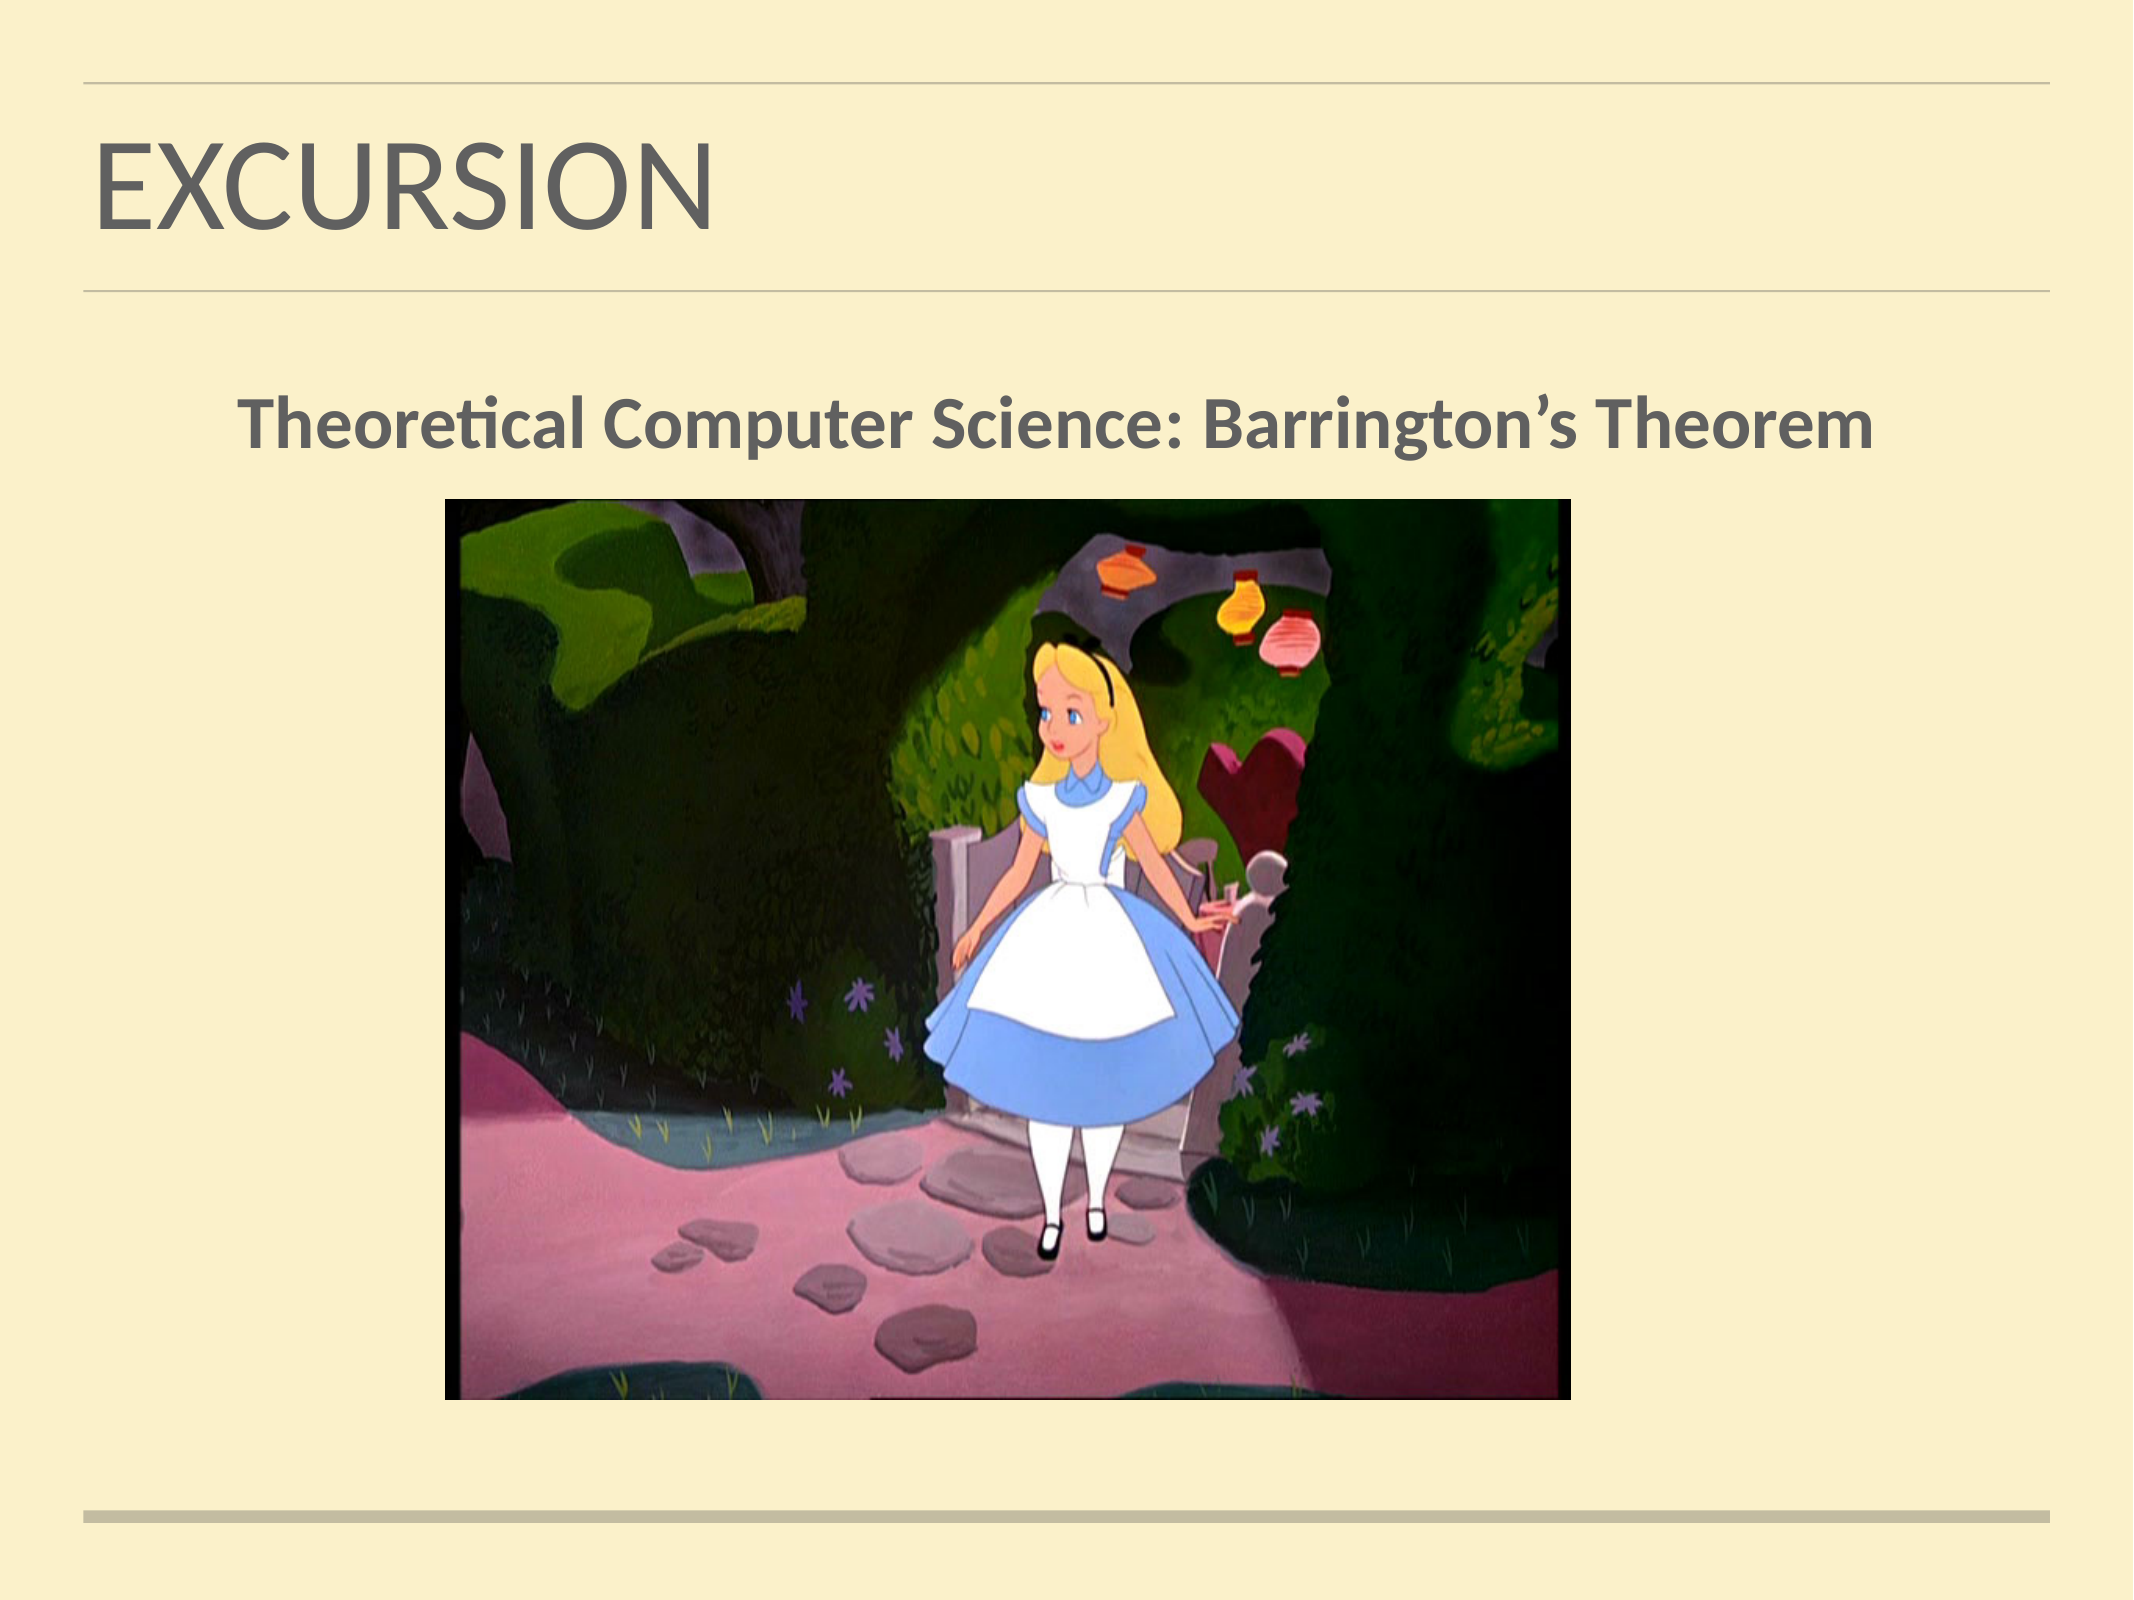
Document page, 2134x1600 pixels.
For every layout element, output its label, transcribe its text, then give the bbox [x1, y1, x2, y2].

picture [445, 499, 1571, 1401]
title Excursion [82, 80, 2051, 292]
text_box Theoretical Computer Science: Barrington’s Theorem [229, 319, 1885, 472]
